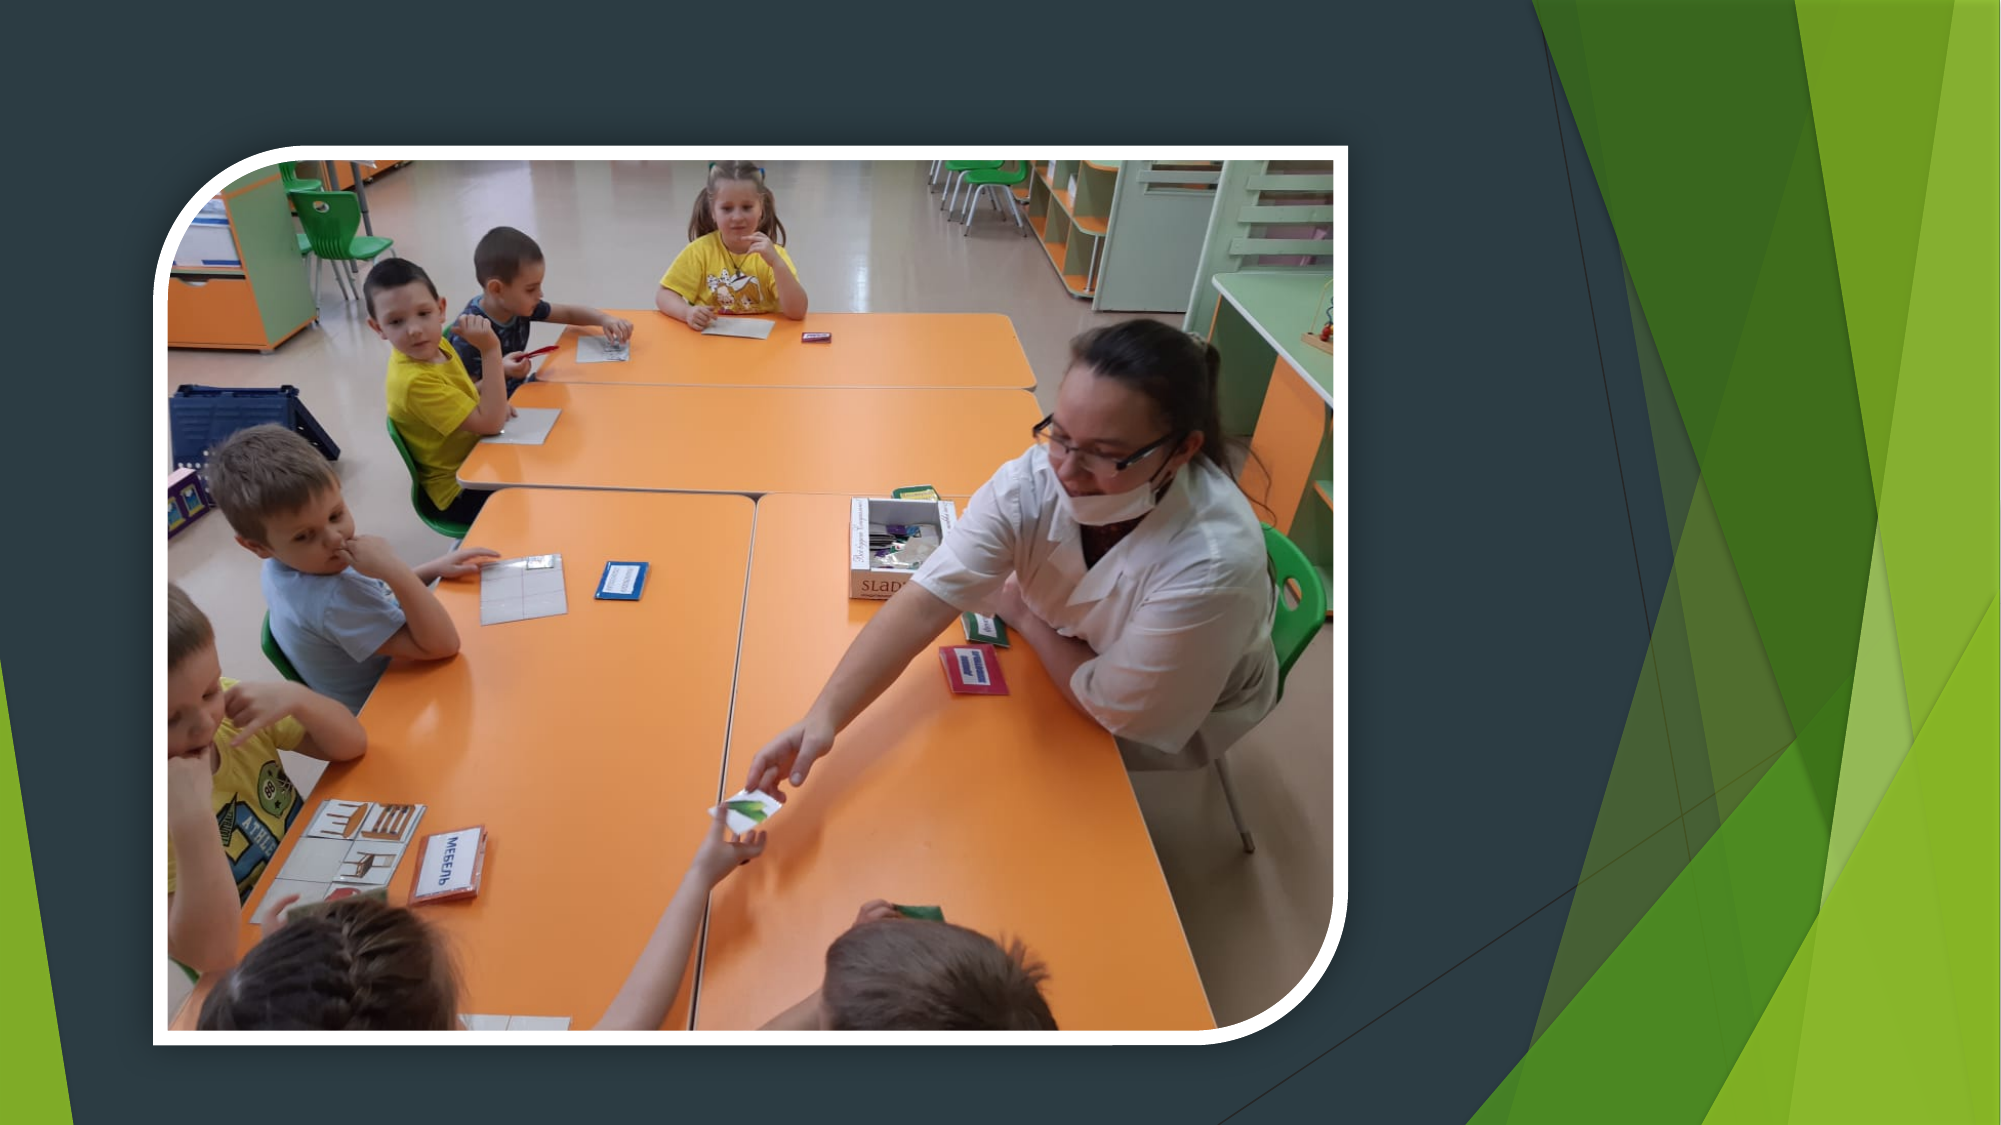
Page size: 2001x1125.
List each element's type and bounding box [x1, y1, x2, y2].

list [159, 152, 1342, 1039]
